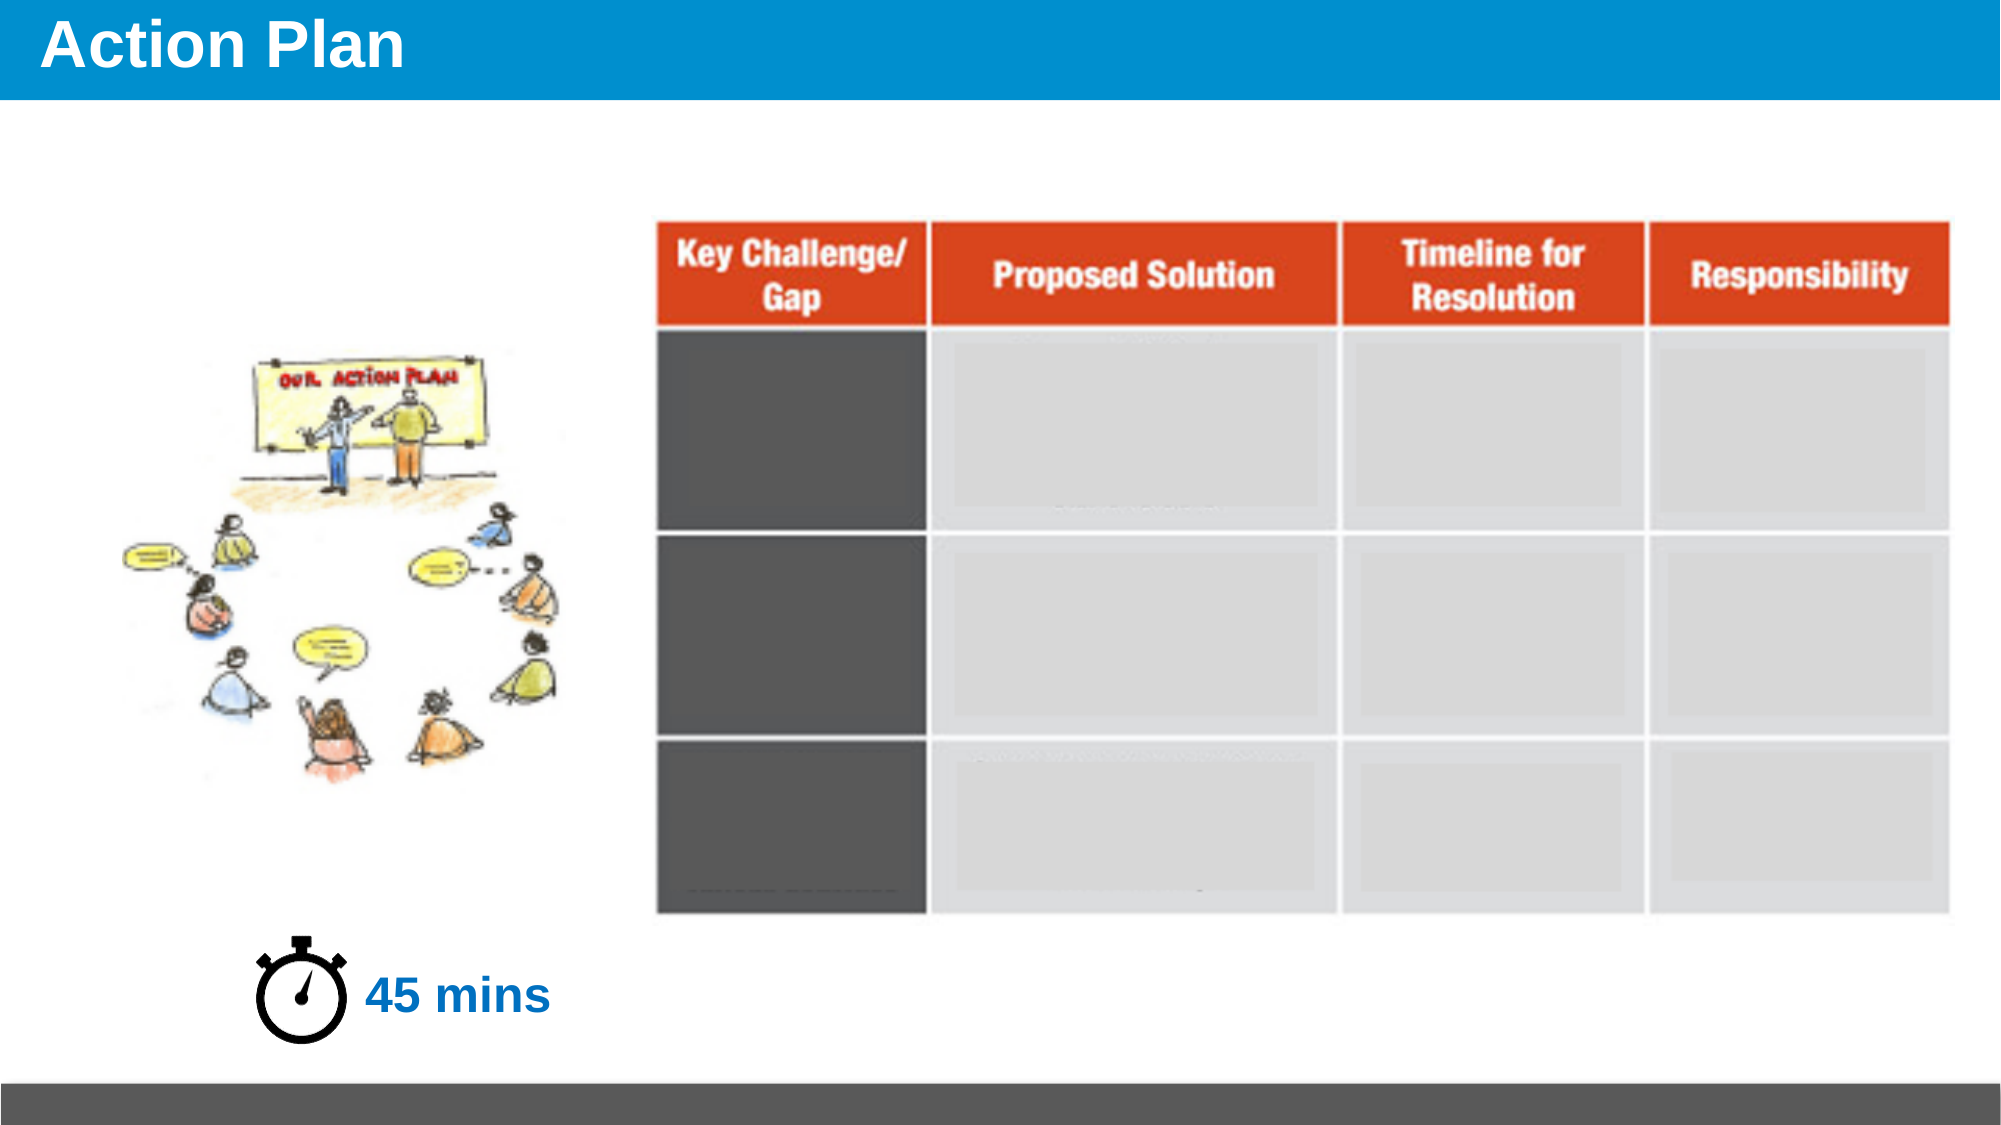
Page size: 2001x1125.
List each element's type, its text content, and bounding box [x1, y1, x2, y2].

title Action Plan [24, 0, 1750, 94]
picture [650, 215, 1955, 927]
text_box [899, 1076, 1518, 1125]
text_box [236, 925, 569, 1049]
picture [122, 344, 566, 794]
